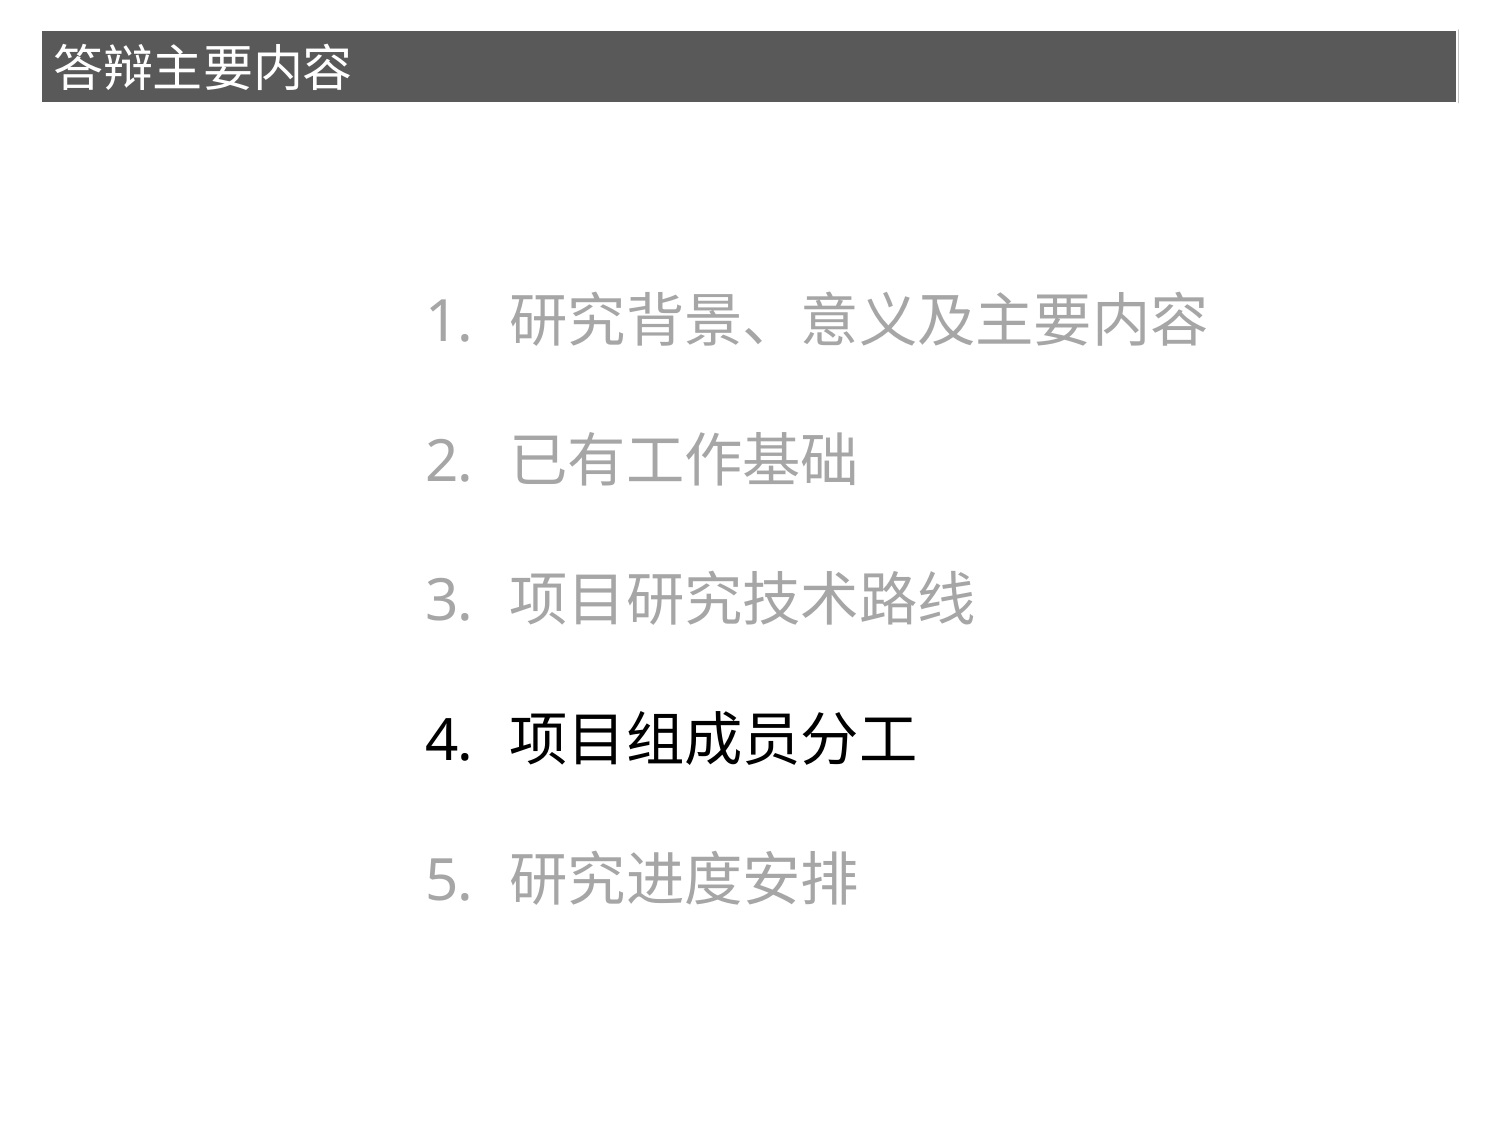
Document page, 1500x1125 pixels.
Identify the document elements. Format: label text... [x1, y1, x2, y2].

text_box 研究背景、意义及主要内容 已有工作基础 项目研究技术路线 项目组成员分工 研究进度安排 [410, 205, 1224, 920]
list 答辩主要内容 [41, 29, 1459, 104]
